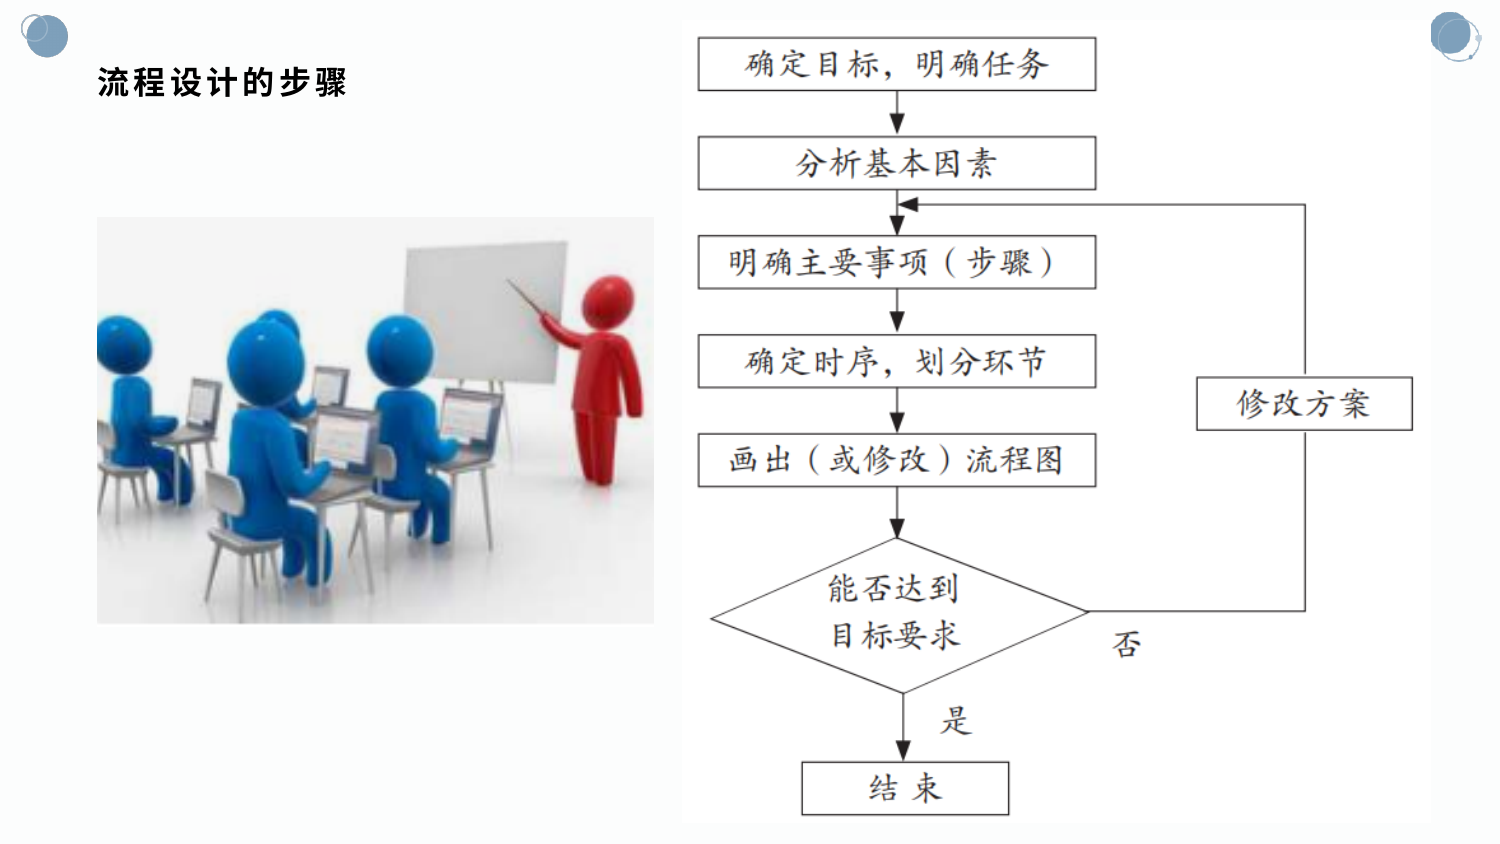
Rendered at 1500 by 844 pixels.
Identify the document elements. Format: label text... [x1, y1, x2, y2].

title 流程设计的步骤 [82, 54, 682, 109]
picture [97, 217, 654, 627]
picture [682, 0, 1500, 823]
picture [0, 0, 89, 73]
